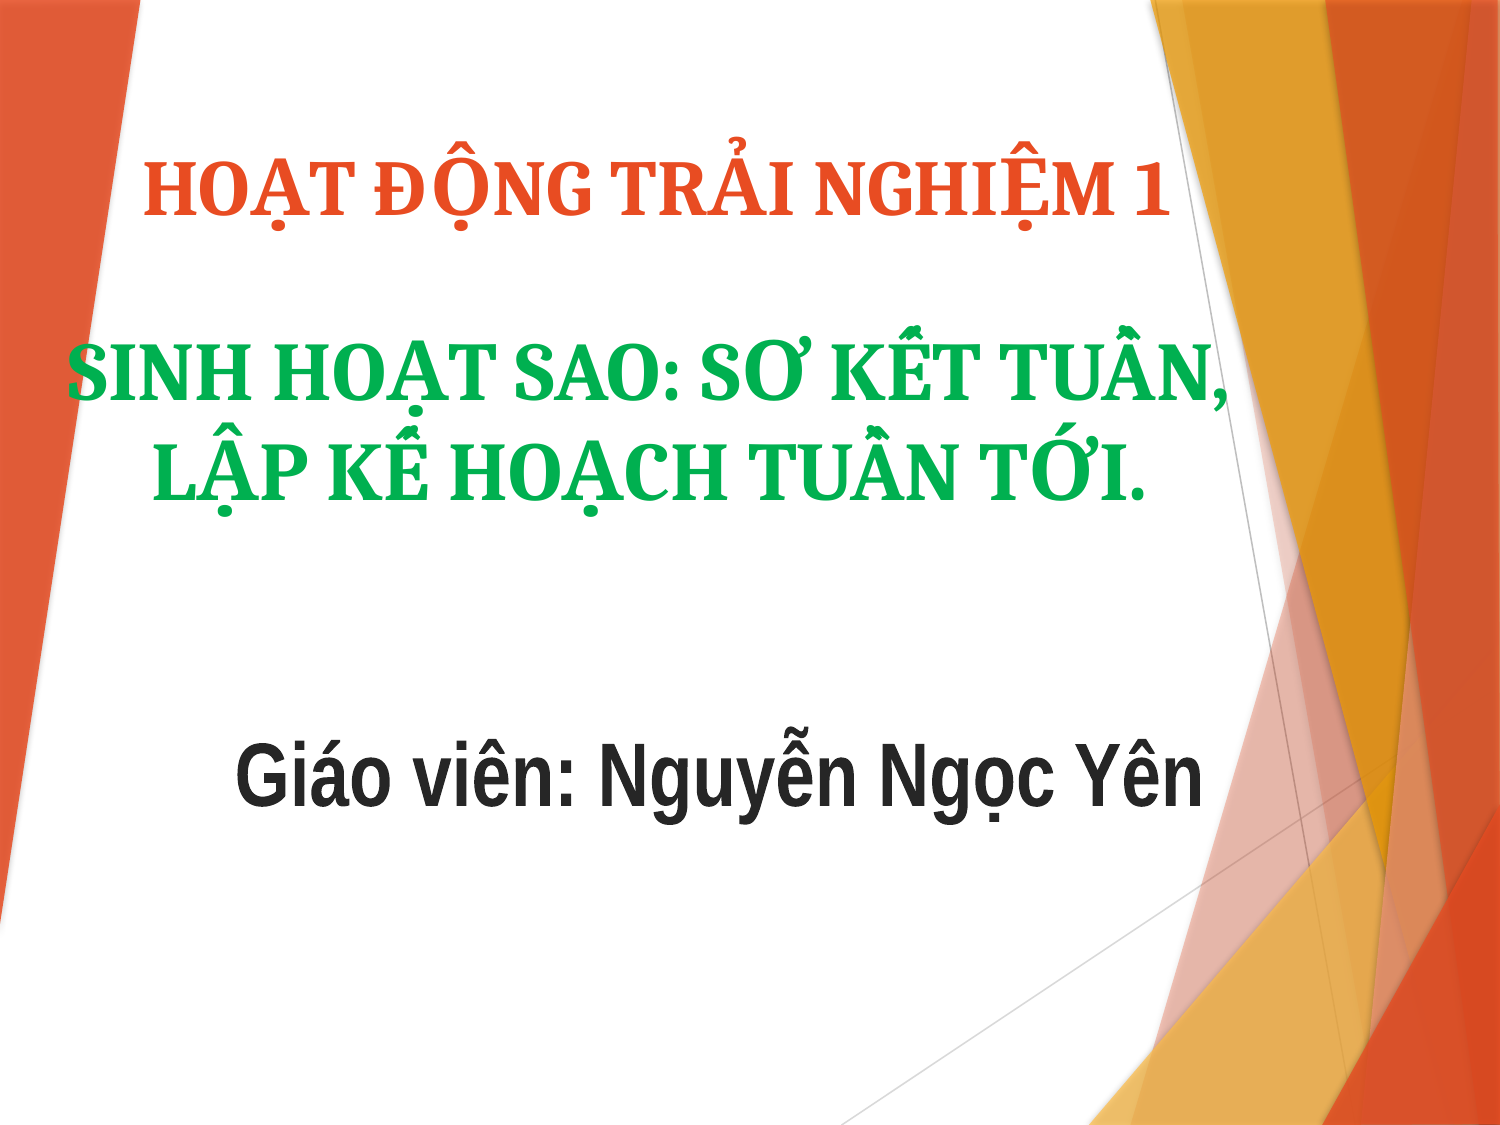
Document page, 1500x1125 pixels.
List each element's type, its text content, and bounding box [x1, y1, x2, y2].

text_box SINH HOẠT SAO: SƠ KẾT TUẦN, LẬP KẾ HOẠCH TUẦN TỚI. [0, 292, 1300, 542]
text_box [144, 542, 1200, 836]
text_box [1200, 542, 1300, 630]
title HOẠT ĐỘNG TRẢI NGHIỆM 1 [7, 58, 1308, 309]
text_box [24, 542, 144, 630]
